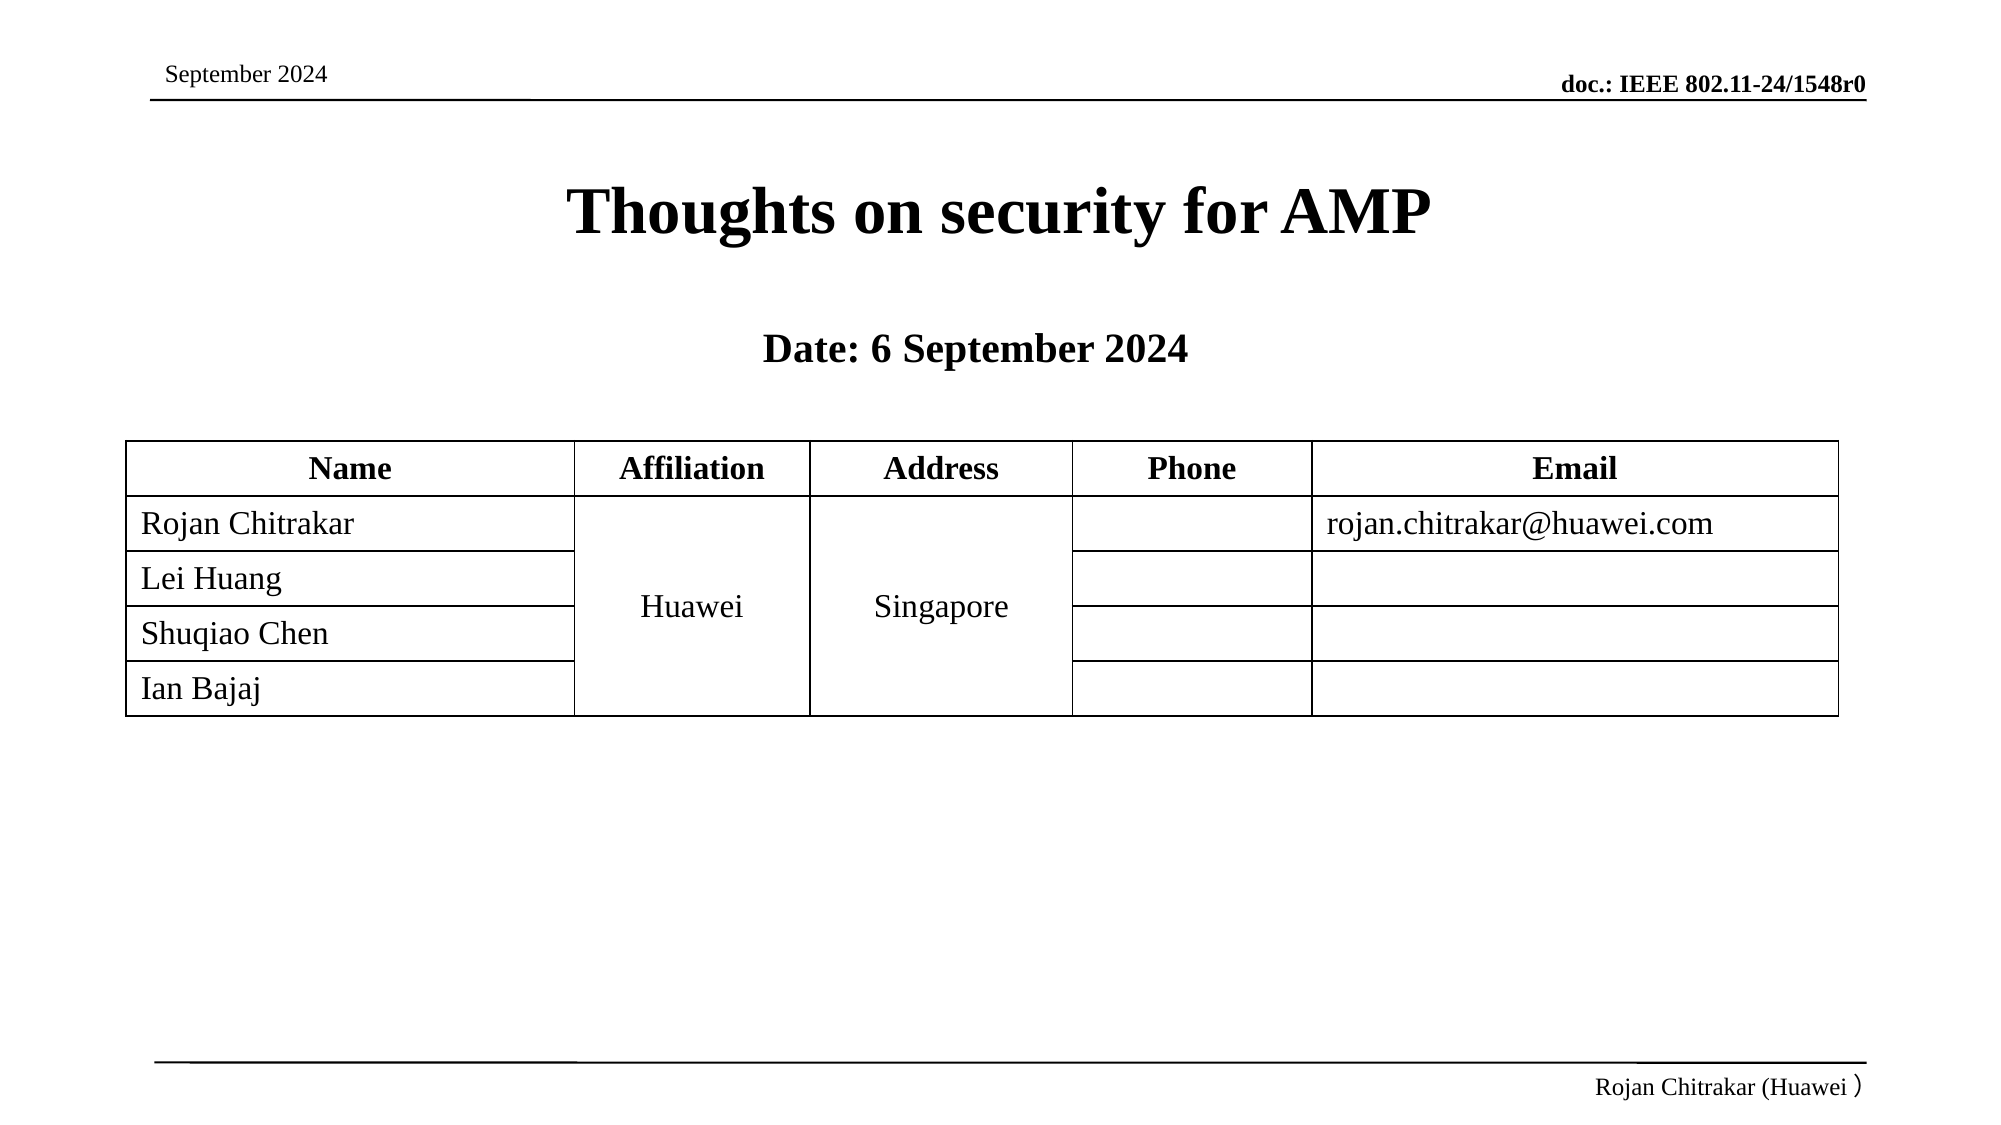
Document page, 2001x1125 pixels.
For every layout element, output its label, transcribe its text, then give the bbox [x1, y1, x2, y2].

text_box Thoughts on security for AMP [362, 100, 1638, 314]
table_header Phone [1073, 442, 1311, 495]
table_cell [1313, 662, 1838, 715]
table_cell Huawei [575, 497, 809, 715]
table_cell rojan.chitrakar@huawei.com [1313, 497, 1838, 550]
table_cell [1073, 662, 1311, 715]
table_cell [1313, 607, 1838, 660]
text_box Date: 6 September 2024 [338, 313, 1614, 376]
table_cell [1073, 497, 1311, 550]
table_header Affiliation [575, 442, 809, 495]
table_cell Ian Bajaj [127, 662, 574, 715]
table_cell [1073, 607, 1311, 660]
table_header Email [1313, 442, 1838, 495]
table_cell [1313, 552, 1838, 605]
table_header Name [127, 442, 574, 495]
table_cell Shuqiao Chen [127, 607, 574, 660]
table_cell [1073, 552, 1311, 605]
table_cell Rojan Chitrakar [127, 497, 574, 550]
table_header Address [811, 442, 1072, 495]
table_cell Lei Huang [127, 552, 574, 605]
table_cell Singapore [811, 497, 1072, 715]
